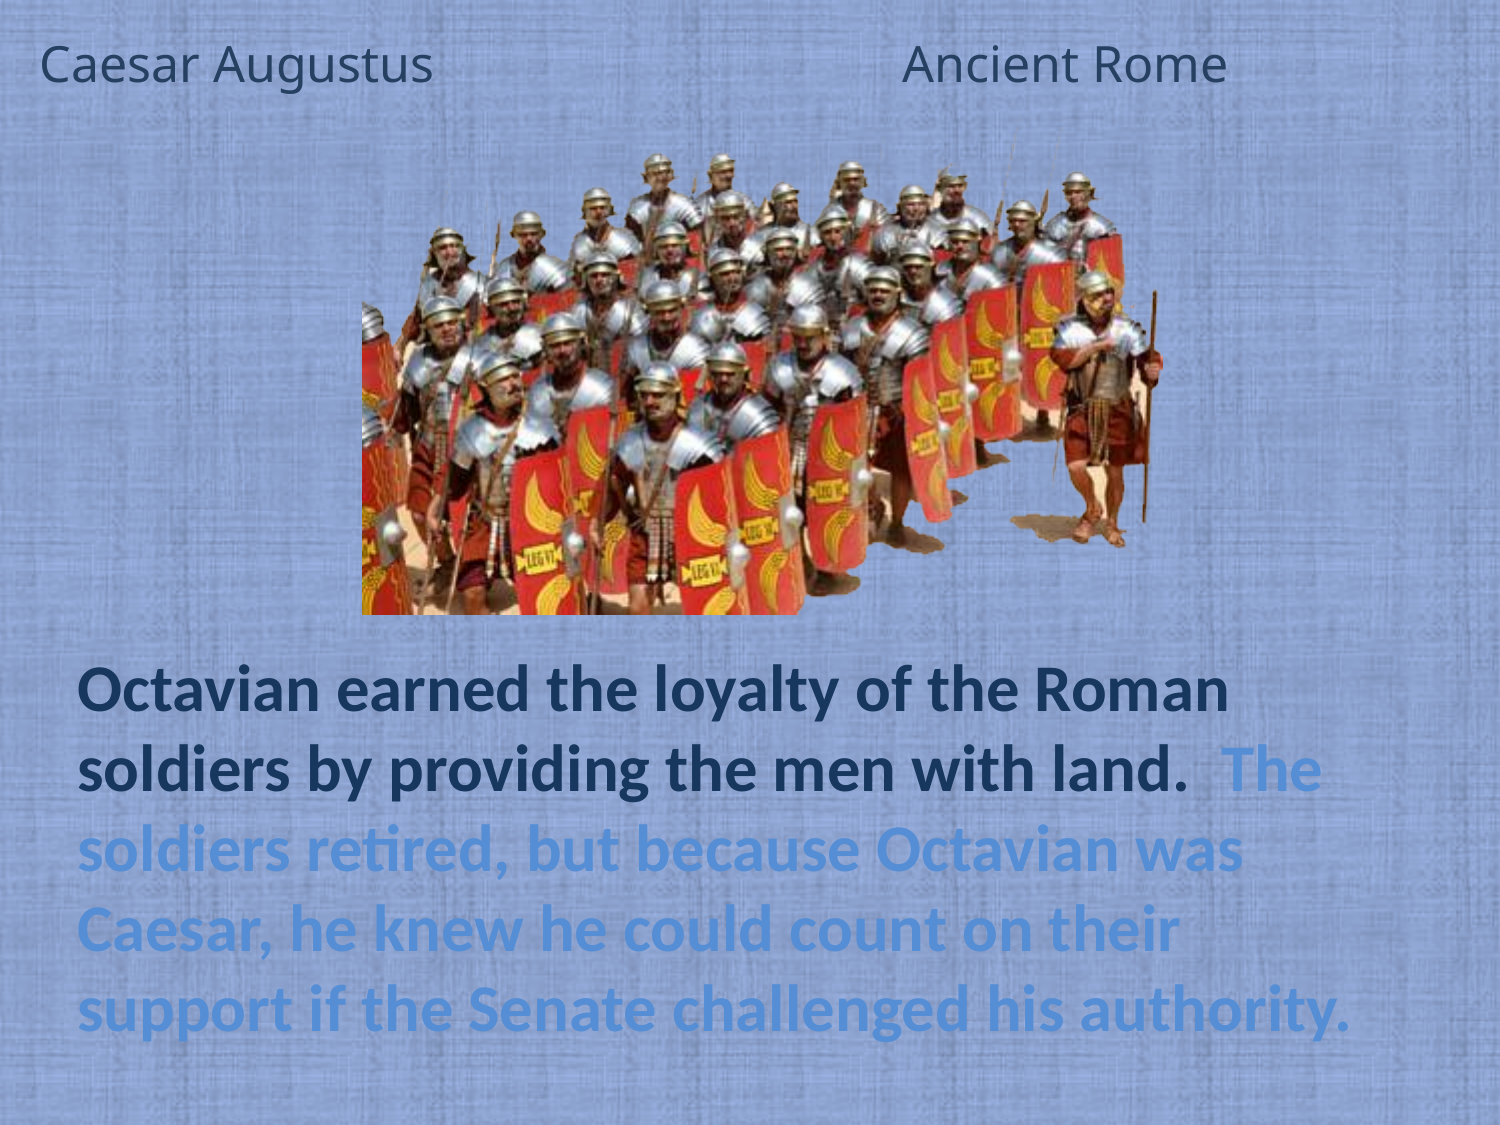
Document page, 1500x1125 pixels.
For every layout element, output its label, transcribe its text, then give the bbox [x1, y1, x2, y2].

text_box Caesar Augustus Ancient Rome [24, 24, 1500, 100]
text_box Octavian earned the loyalty of the Roman soldiers by providing the men with land. The soldiers retired, but because Octavian was Caesar, he knew he could count on their support if the Senate challenged his authority. [62, 637, 1425, 1052]
picture [362, 112, 1163, 615]
